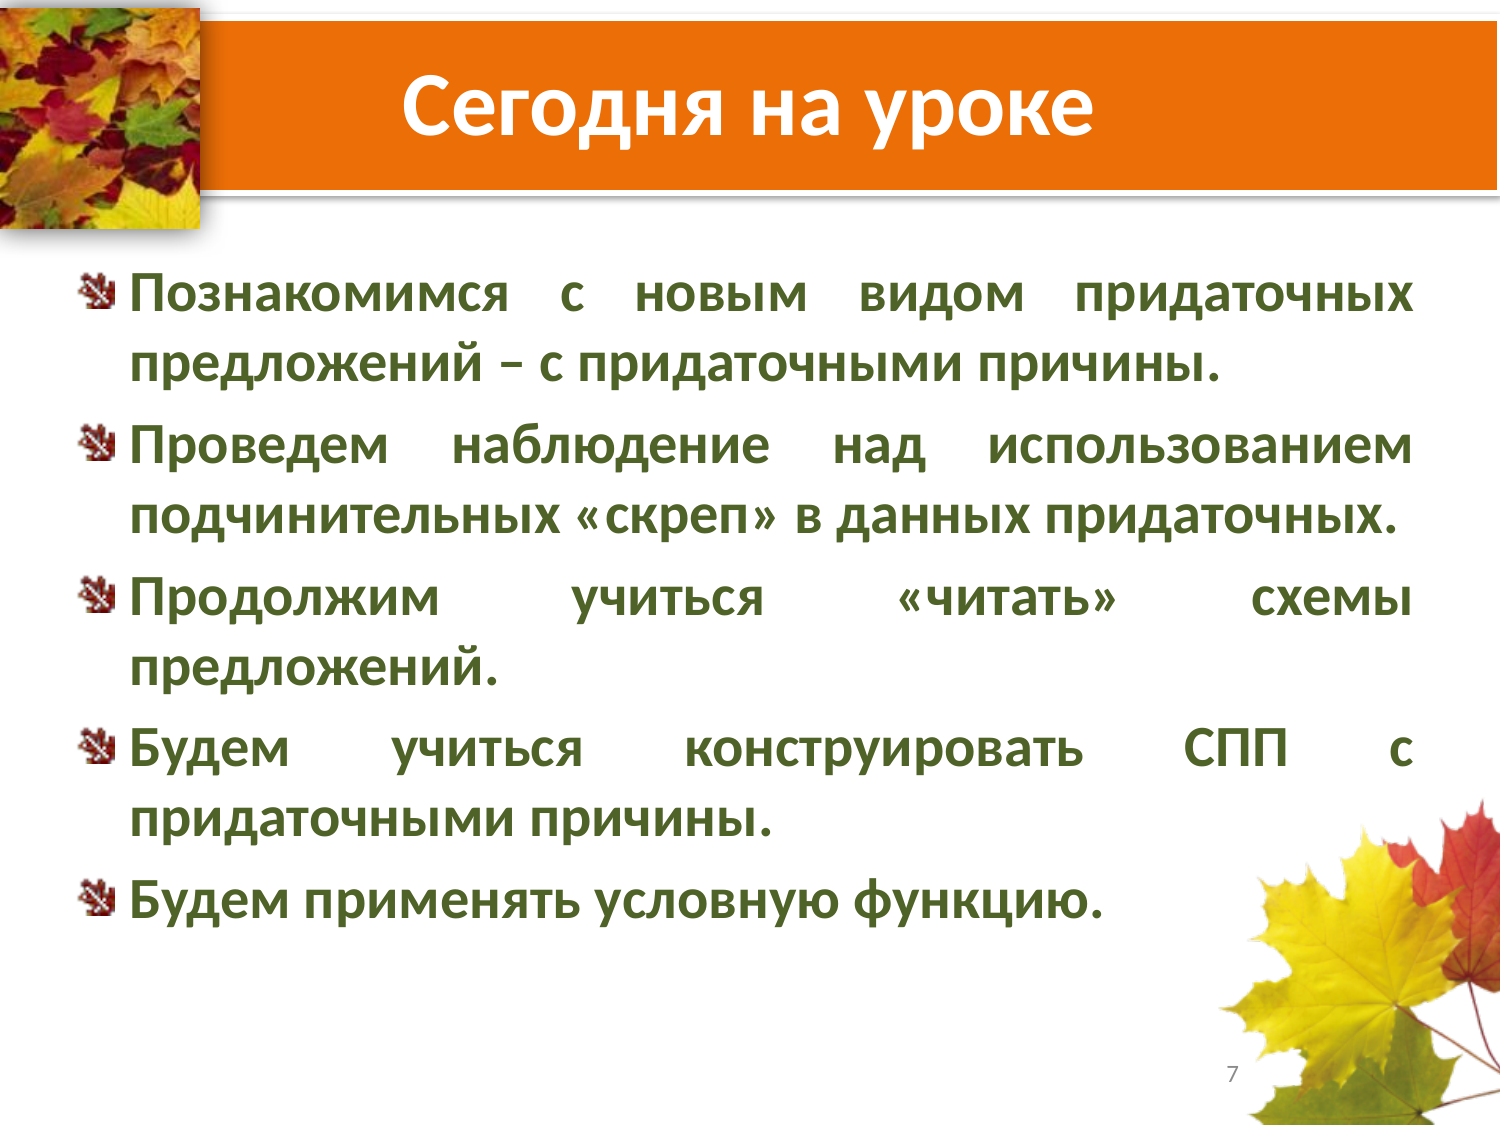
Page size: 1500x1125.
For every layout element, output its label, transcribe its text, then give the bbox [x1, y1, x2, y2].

picture [73, 419, 115, 461]
picture [73, 874, 115, 916]
title Сегодня на уроке [0, 8, 1500, 189]
picture [73, 571, 115, 613]
picture [1218, 796, 1500, 1125]
picture [73, 268, 115, 309]
picture [0, 189, 200, 229]
list Познакомимся с новым видом придаточных предложений – с придаточными причины. Проведем наблюдение над использованием подчинительных «скреп» в данных придаточных. Продолжим учиться «читать» схемы предложений. Будем учиться конструировать СПП с придаточными причины. Будем применять условную функцию. [58, 245, 1430, 989]
slide_number 7 [910, 1042, 1254, 1103]
picture [73, 723, 115, 764]
